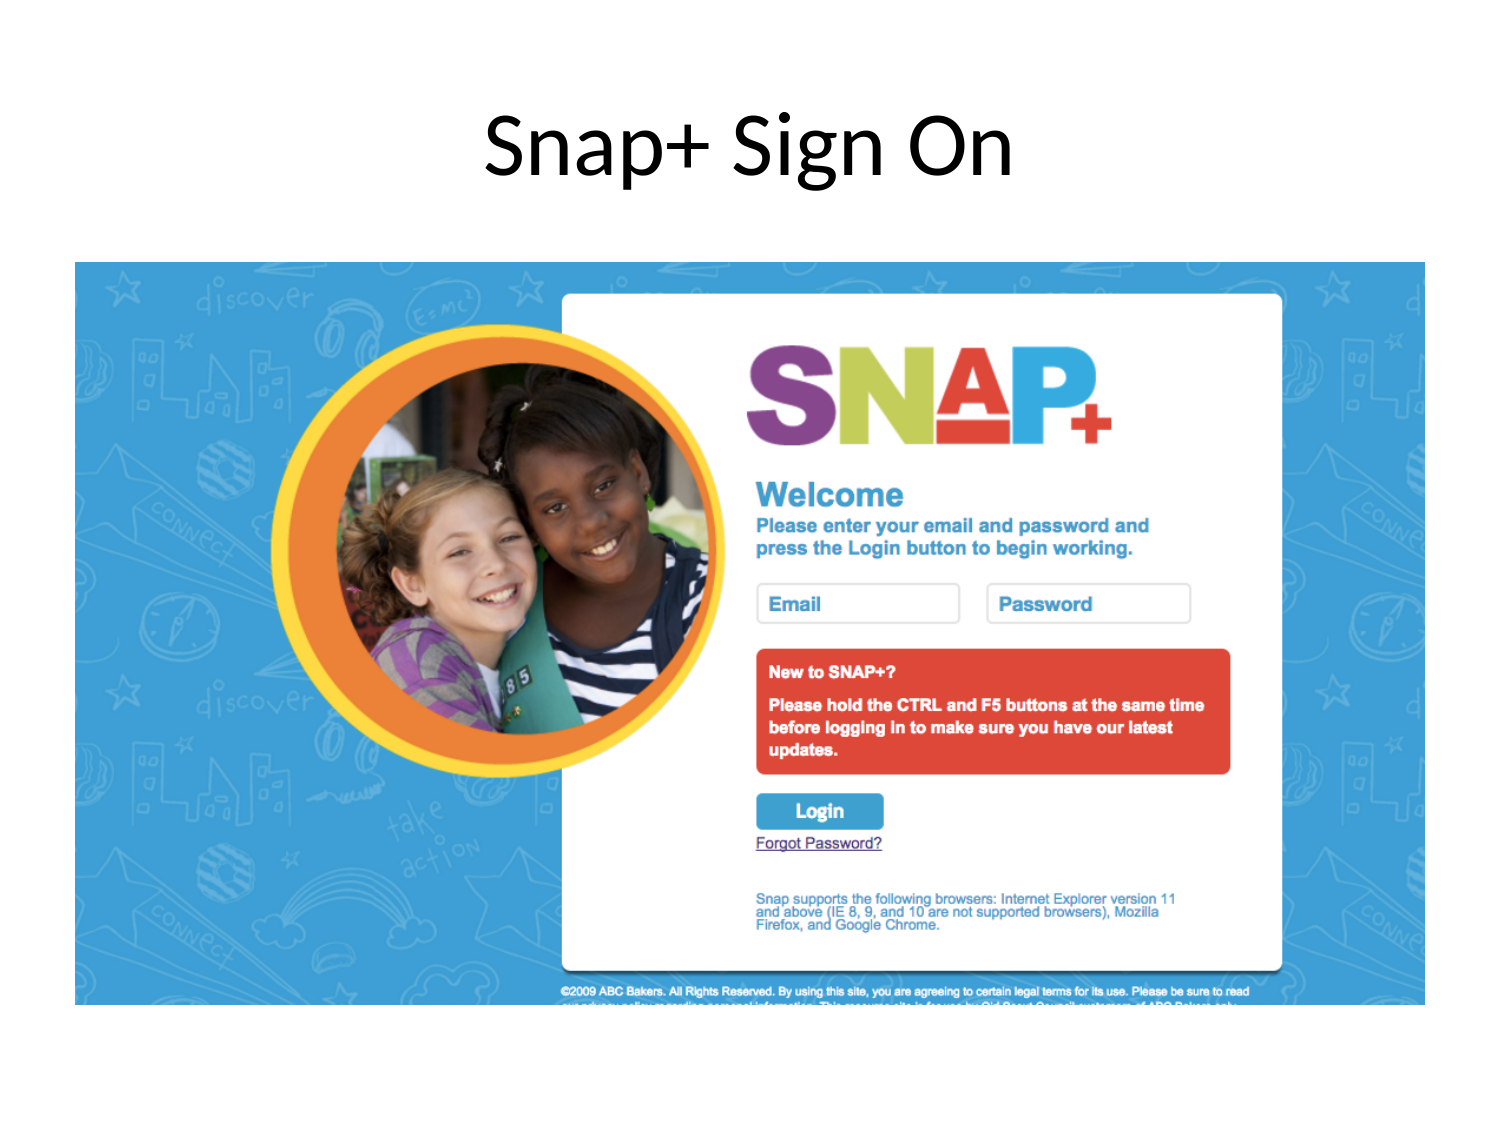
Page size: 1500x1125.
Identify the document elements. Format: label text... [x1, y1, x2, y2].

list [74, 262, 1426, 1006]
title Snap+ Sign On [75, 45, 1425, 233]
